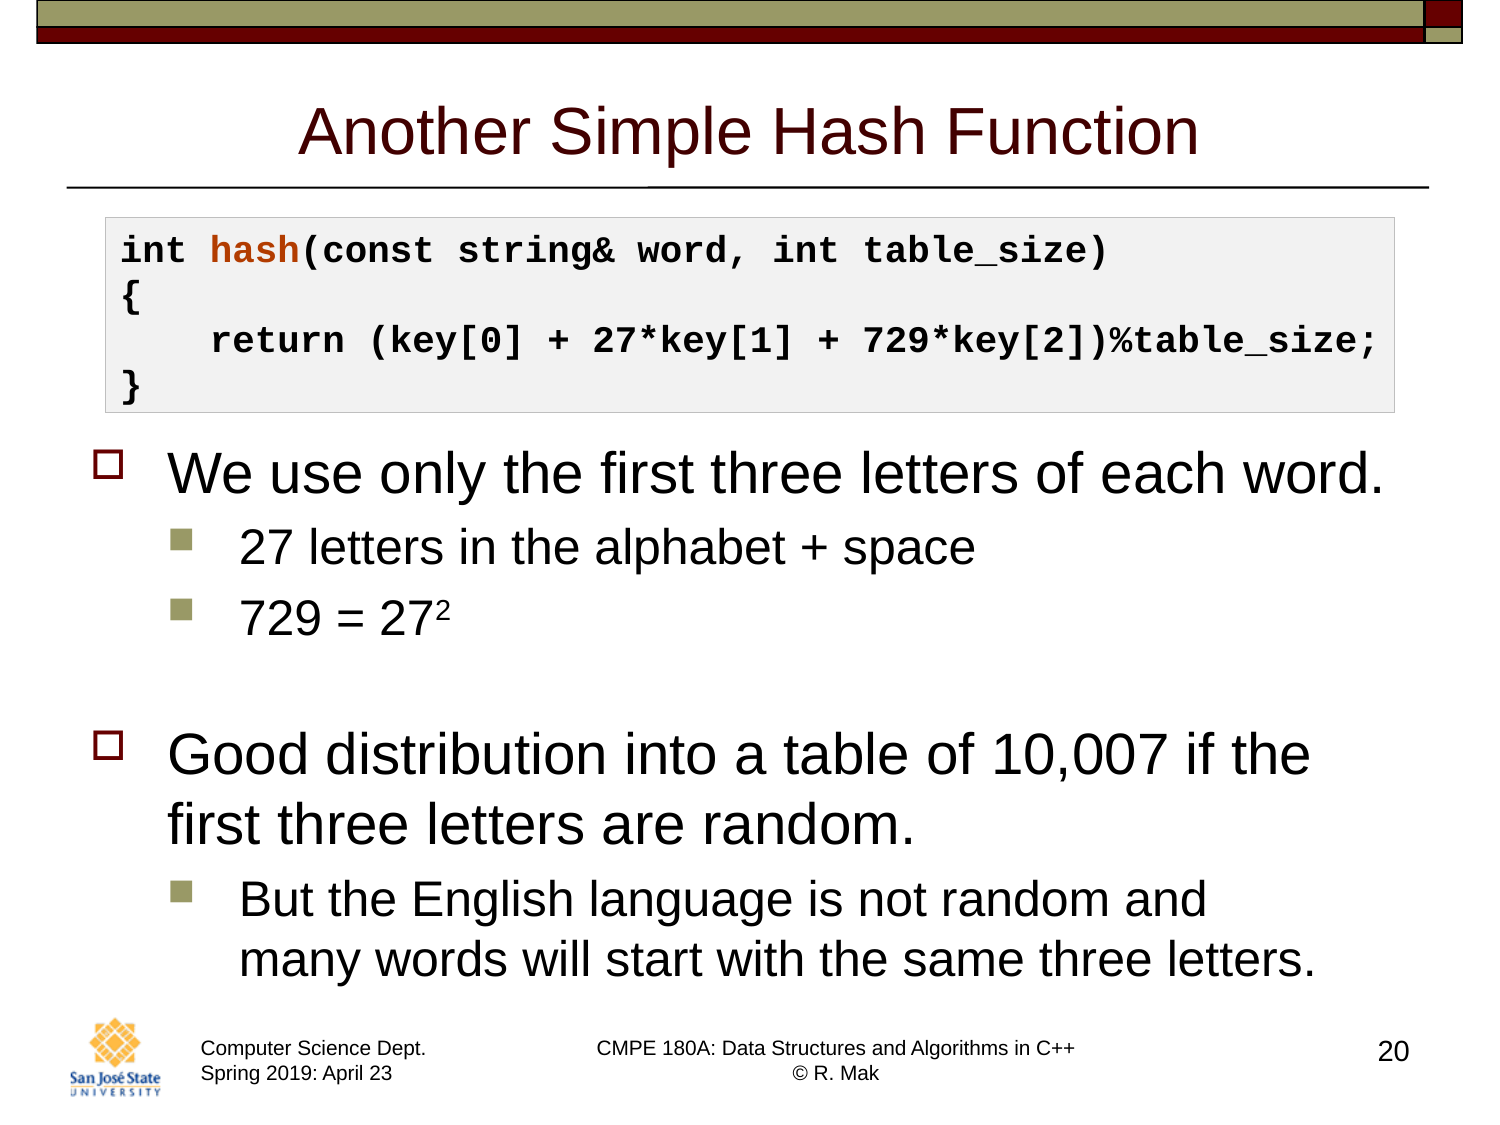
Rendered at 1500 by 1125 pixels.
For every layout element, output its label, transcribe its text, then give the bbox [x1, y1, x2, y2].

title Another Simple Hash Function [75, 67, 1425, 175]
list We use only the first three letters of each word. 27 letters in the alphabet + space 729 = 272 Good distribution into a table of 10,007 if the first three letters are random. But the English language is not random and many words will start with the same three letters. [75, 427, 1425, 1006]
slide_number 20 [1112, 1025, 1425, 1100]
picture [60, 1012, 166, 1112]
text_box int hash(const string& word, int table_size) { return (key[0] + 27*key[1] + 729*key[2])%table_size; } [105, 217, 1395, 413]
